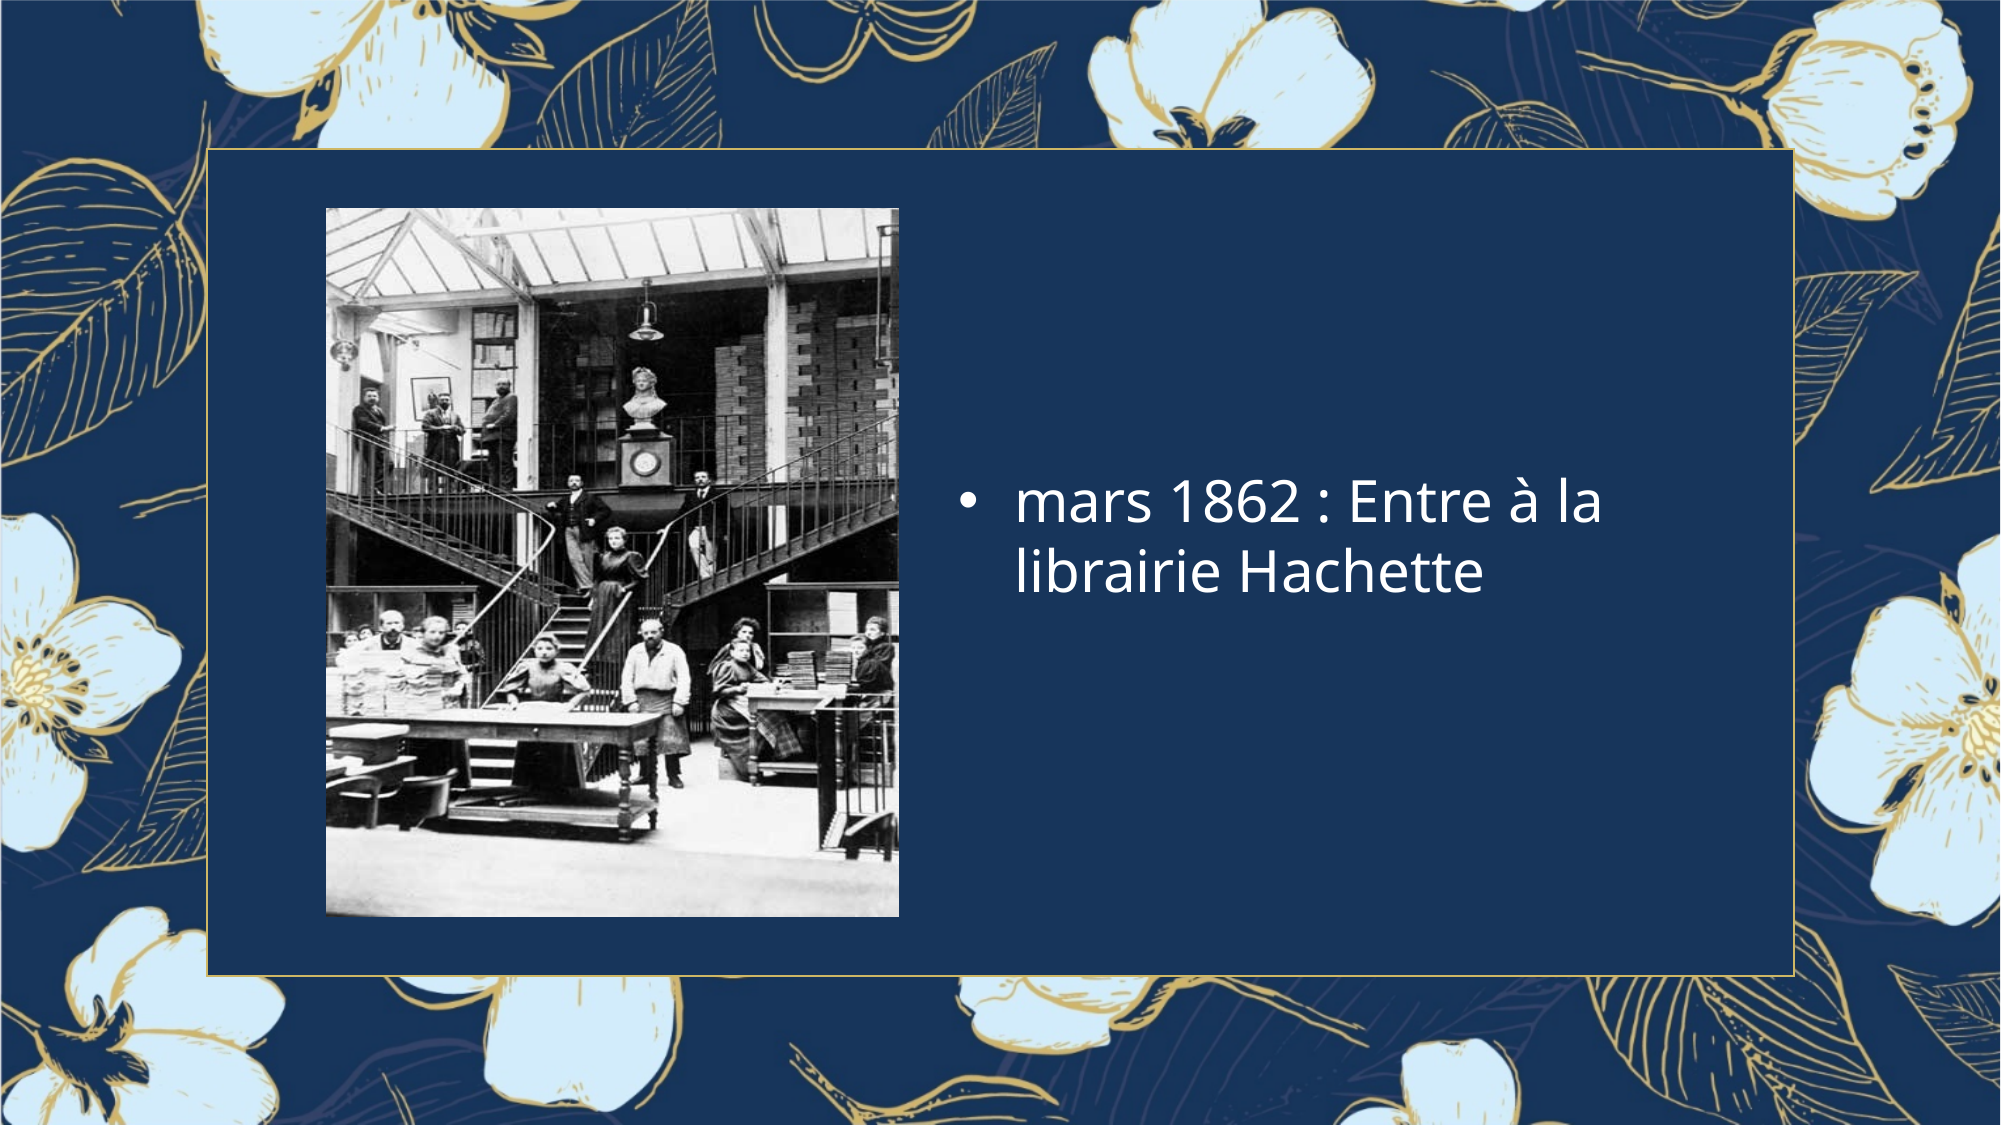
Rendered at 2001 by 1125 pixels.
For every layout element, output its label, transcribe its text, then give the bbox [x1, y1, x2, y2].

text_box [206, 148, 1795, 977]
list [326, 208, 899, 917]
picture [3, 1, 1999, 1125]
text_box mars 1862 : Entre à la librairie Hachette [943, 457, 1699, 612]
